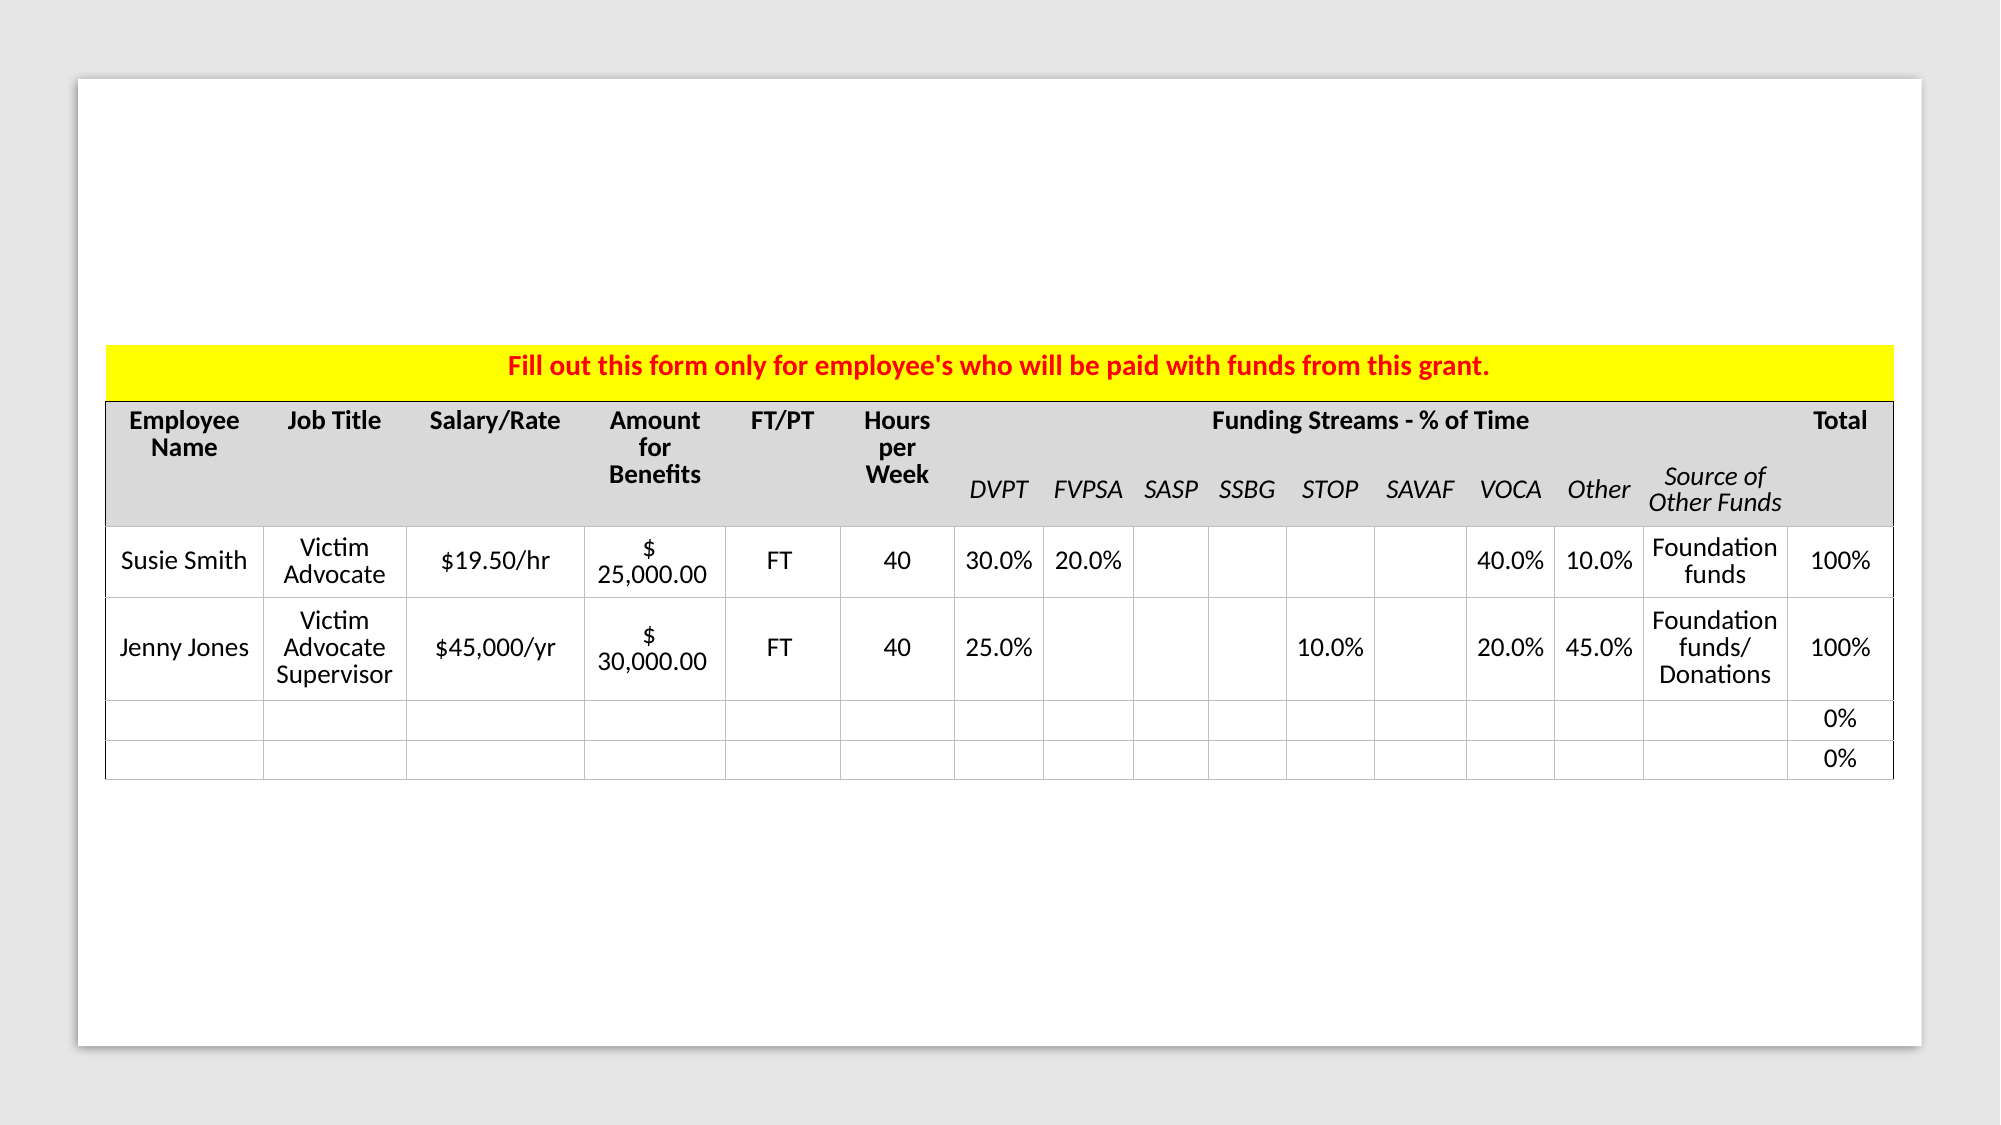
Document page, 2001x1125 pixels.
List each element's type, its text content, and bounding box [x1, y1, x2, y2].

table_cell [1134, 598, 1208, 700]
table_cell [585, 741, 725, 779]
table_cell [1644, 701, 1787, 740]
table_cell [1375, 527, 1466, 597]
table_cell [841, 701, 954, 740]
table_cell FT/PT [725, 402, 840, 526]
table_cell 25.0% [955, 598, 1043, 700]
table_cell [726, 741, 840, 779]
table_cell 0% [1788, 741, 1893, 779]
table_cell [106, 701, 263, 740]
table_cell $ 30,000.00 [585, 598, 725, 700]
table_cell [1555, 701, 1643, 740]
table_cell 100% [1788, 598, 1893, 700]
text_box [77, 78, 1923, 1047]
table_cell Foundation funds [1644, 527, 1787, 597]
table_cell 0% [1788, 701, 1893, 740]
table_cell FT [726, 527, 840, 597]
table_cell [1044, 741, 1133, 779]
table_header Fill out this form only for employee's who will be paid with funds from this grant. [106, 345, 1894, 401]
table_cell 45.0% [1555, 598, 1643, 700]
table_cell Hours per Week [840, 402, 955, 526]
table_cell [1555, 741, 1643, 779]
table_cell [407, 701, 584, 740]
table_cell [1287, 527, 1374, 597]
table_cell Victim Advocate Supervisor [264, 598, 406, 700]
table_cell $45,000/yr [407, 598, 584, 700]
table_cell Amount for Benefits [585, 402, 725, 526]
table_cell [1209, 741, 1286, 779]
table_cell [264, 741, 406, 779]
table_cell $19.50/hr [407, 527, 584, 597]
table_cell [1644, 741, 1787, 779]
table_cell 10.0% [1287, 598, 1374, 700]
table_cell [1467, 701, 1554, 740]
table_cell Total [1787, 402, 1893, 526]
table_cell 20.0% [1044, 527, 1133, 597]
table_cell STOP [1286, 455, 1374, 526]
table_cell [1044, 701, 1133, 740]
table_cell SASP [1134, 455, 1209, 526]
table_cell Susie Smith [106, 527, 263, 597]
table_cell SAVAF [1374, 455, 1466, 526]
table_cell [1134, 741, 1208, 779]
table_cell [1467, 741, 1554, 779]
table_cell Funding Streams - % of Time [955, 402, 1787, 455]
table_cell FVPSA [1043, 455, 1134, 526]
table_cell [1287, 741, 1374, 779]
table_cell Foundation funds/ Donations [1644, 598, 1787, 700]
table_cell Victim Advocate [264, 527, 406, 597]
table_cell 40 [841, 598, 954, 700]
table_cell $ 25,000.00 [585, 527, 725, 597]
table_cell 20.0% [1467, 598, 1554, 700]
table_cell 100% [1788, 527, 1893, 597]
table_cell [1375, 598, 1466, 700]
table_cell 40.0% [1467, 527, 1554, 597]
table_cell [841, 741, 954, 779]
table_cell Source of Other Funds [1643, 455, 1787, 526]
table_cell [1287, 701, 1374, 740]
table_cell DVPT [955, 455, 1043, 526]
table_cell [1209, 701, 1286, 740]
table_cell VOCA [1466, 455, 1555, 526]
table_cell [1134, 527, 1208, 597]
table_cell [1375, 701, 1466, 740]
table_cell [955, 701, 1043, 740]
table_cell Other [1555, 455, 1643, 526]
table_cell [1209, 527, 1286, 597]
text_box [0, 0, 2000, 1125]
table_cell [407, 741, 584, 779]
table_cell [585, 701, 725, 740]
table_cell [1044, 598, 1133, 700]
table_cell [955, 741, 1043, 779]
table_cell Salary/Rate [406, 402, 585, 526]
table_cell Jenny Jones [106, 598, 263, 700]
table_cell [1134, 701, 1208, 740]
table_cell [726, 701, 840, 740]
table_cell [264, 701, 406, 740]
table_cell 30.0% [955, 527, 1043, 597]
table_cell FT [726, 598, 840, 700]
table_cell 40 [841, 527, 954, 597]
table_cell [106, 741, 263, 779]
table_cell Job Title [263, 402, 406, 526]
table_cell [1209, 598, 1286, 700]
table_cell Employee Name [106, 402, 263, 526]
table_cell [1375, 741, 1466, 779]
table_cell SSBG [1209, 455, 1286, 526]
table_cell 10.0% [1555, 527, 1643, 597]
